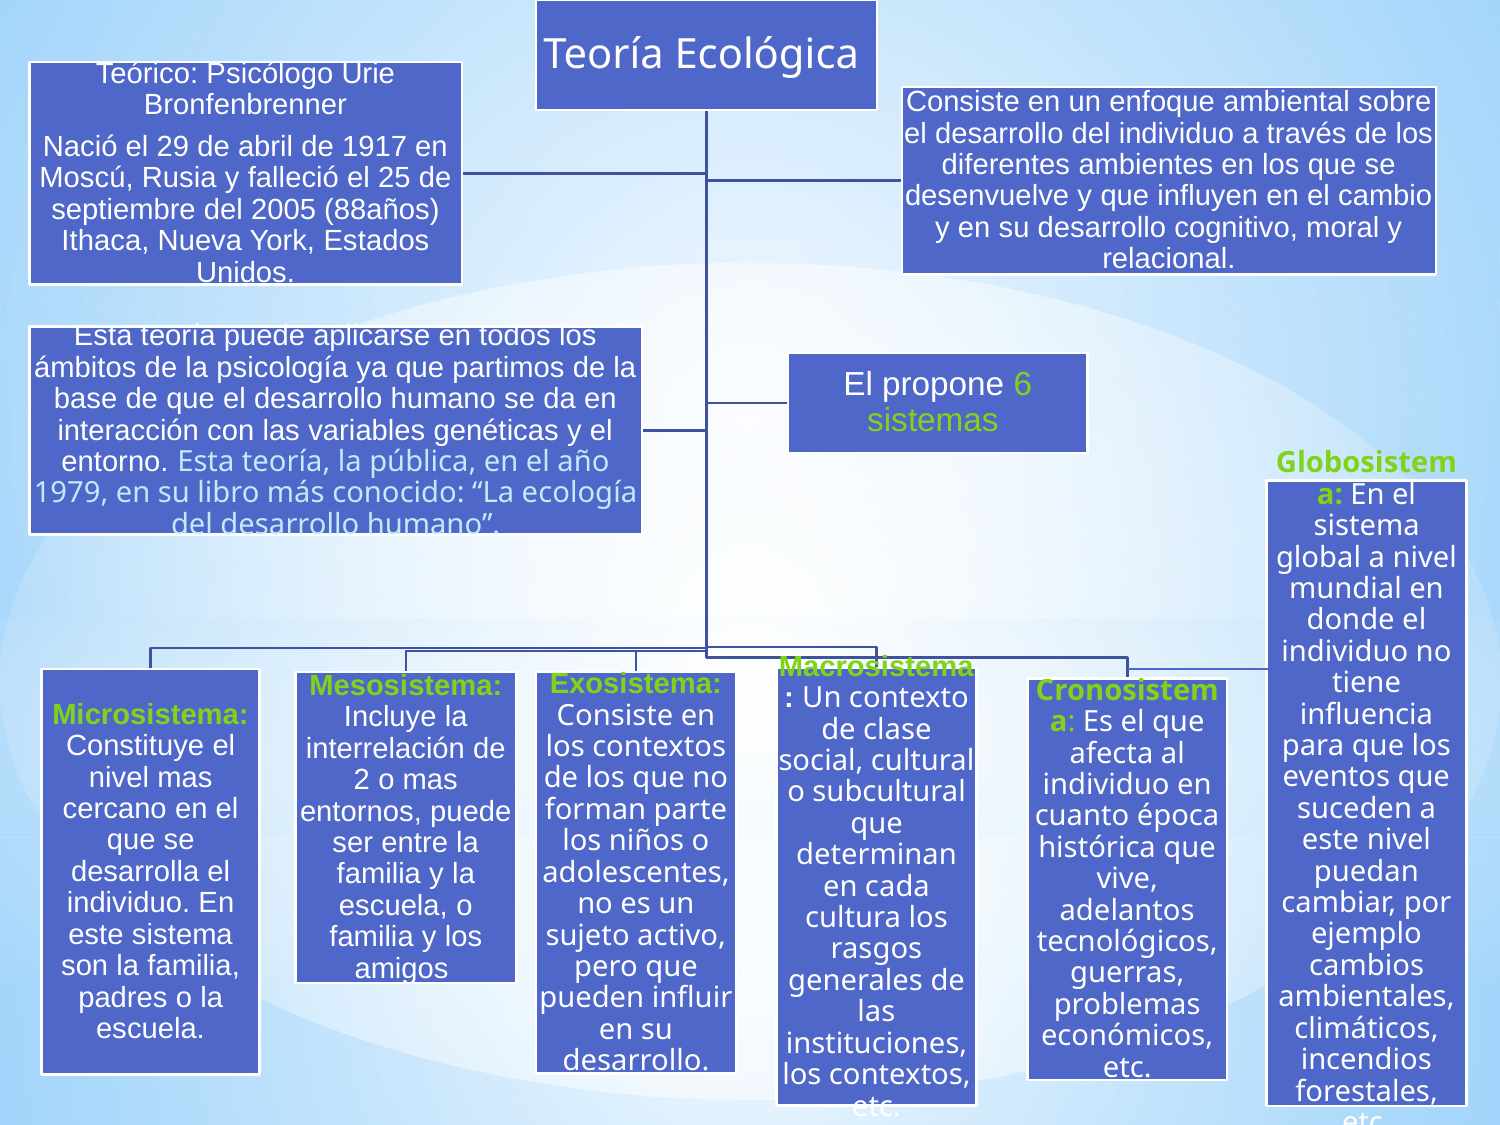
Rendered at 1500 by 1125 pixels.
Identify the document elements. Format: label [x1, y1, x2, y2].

text_box [29, 0, 1483, 1107]
